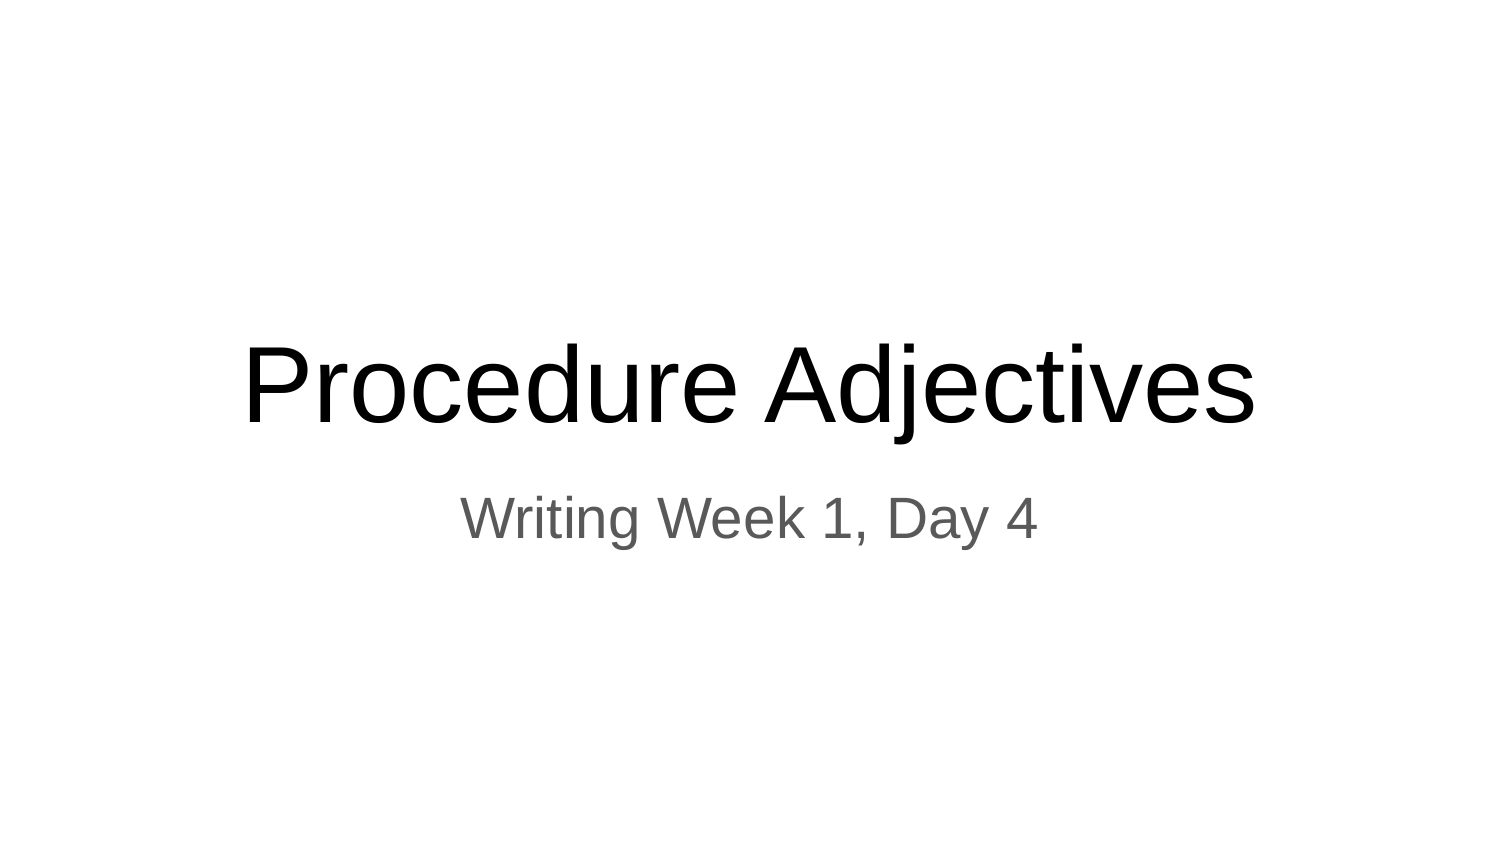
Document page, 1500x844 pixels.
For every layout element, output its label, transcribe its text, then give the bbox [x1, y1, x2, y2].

title Procedure Adjectives [51, 122, 1449, 459]
subtitle Writing Week 1, Day 4 [51, 464, 1449, 595]
